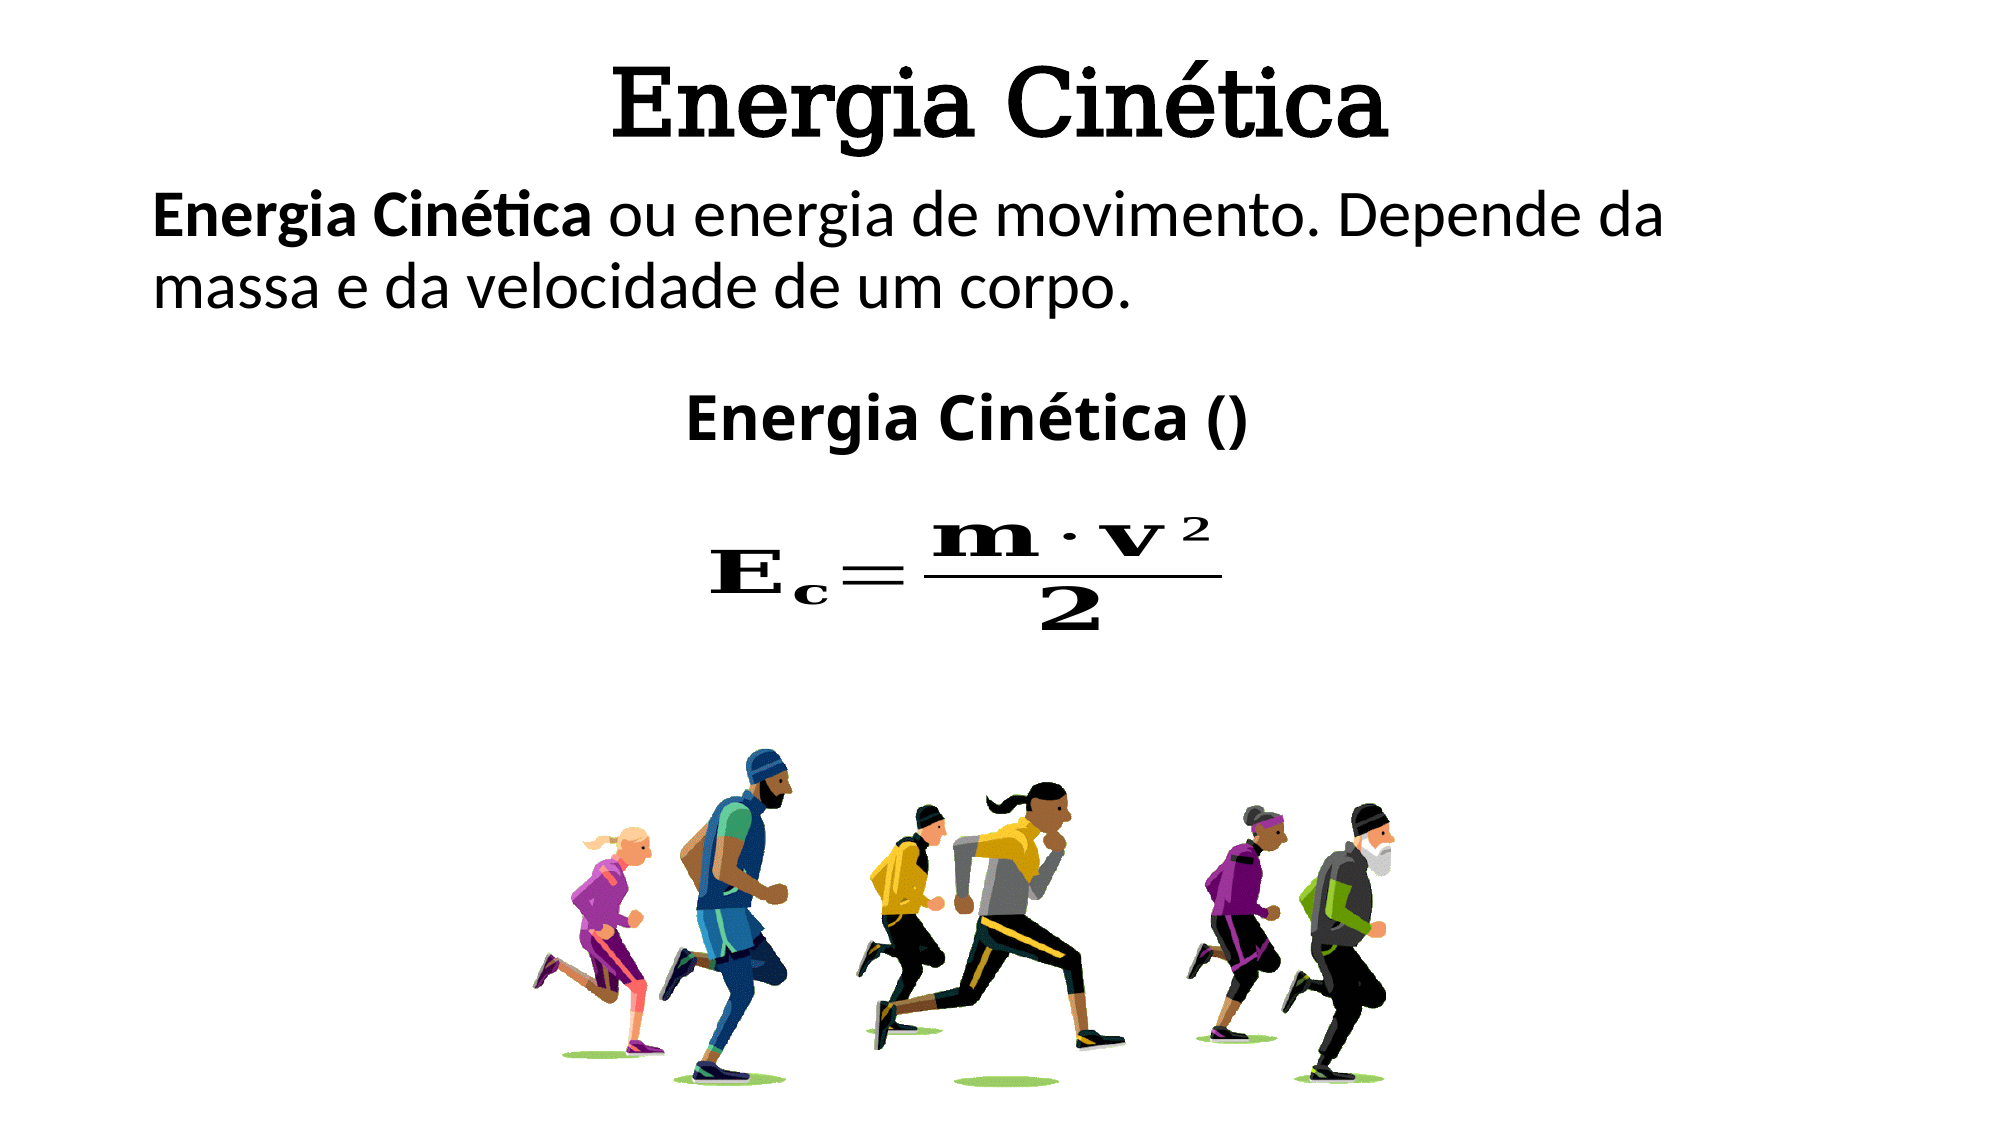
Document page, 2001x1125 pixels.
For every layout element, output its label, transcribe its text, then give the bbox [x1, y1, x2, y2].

title Energia Cinética [137, 22, 1863, 189]
list Energia Cinética ou energia de movimento. Depende da massa e da velocidade de um corpo. [137, 189, 1863, 496]
picture [272, 545, 1676, 1125]
